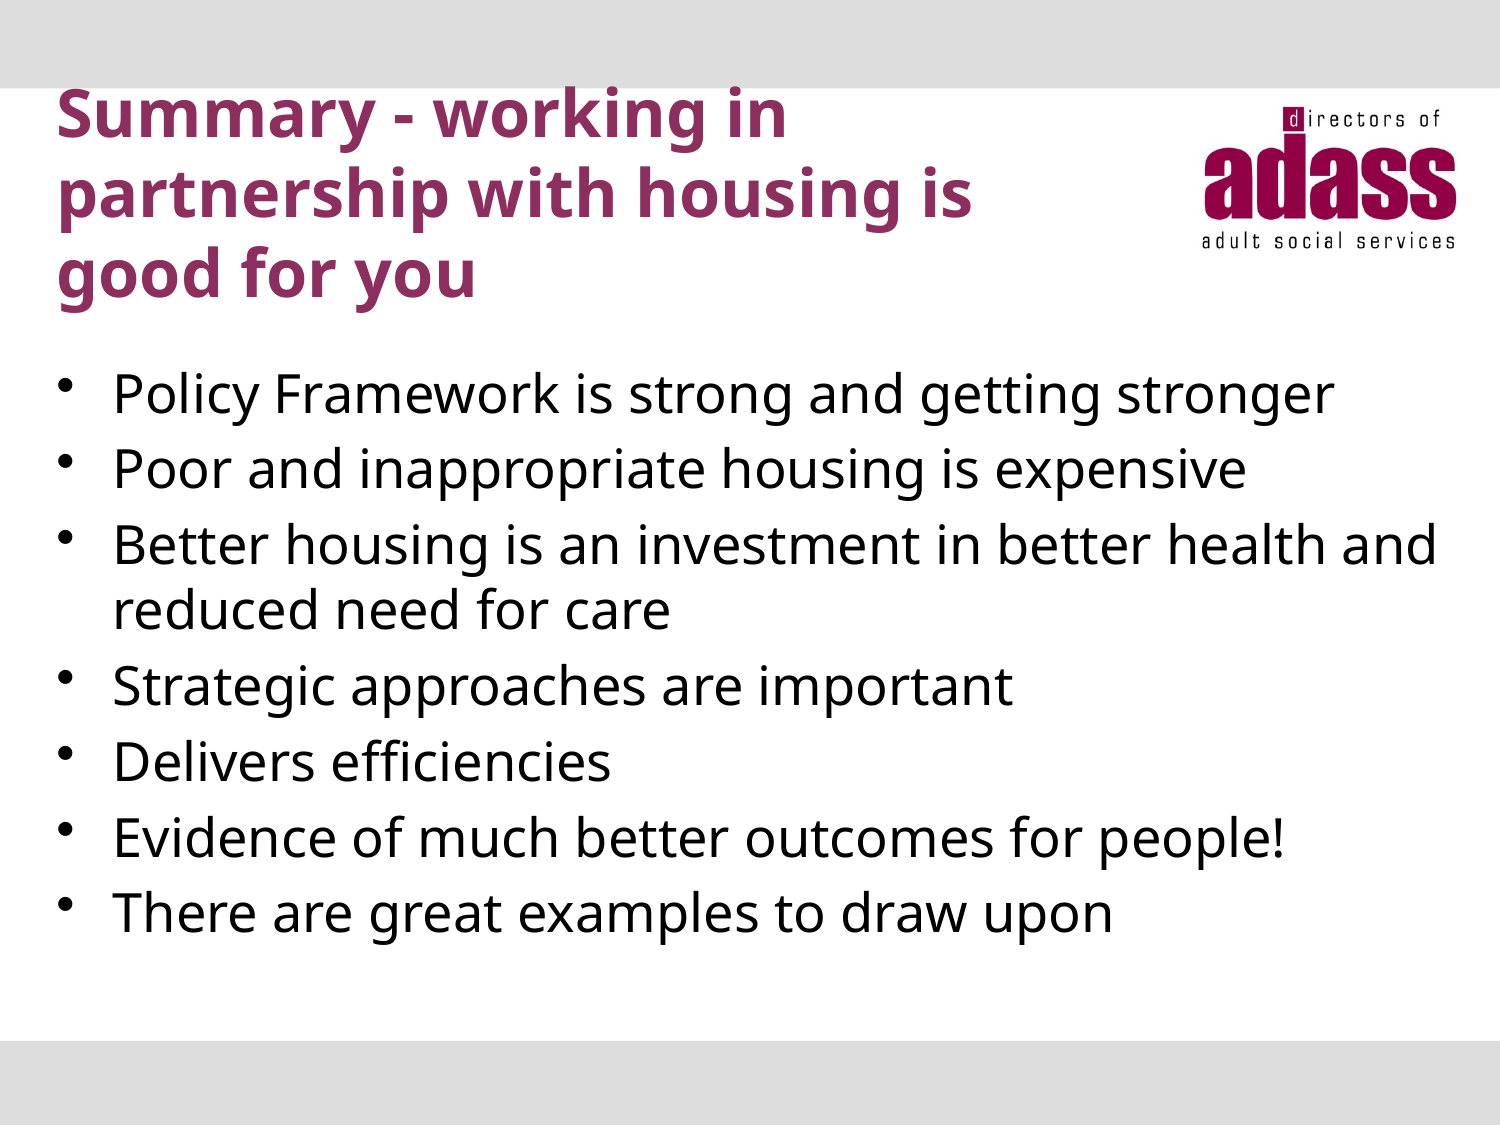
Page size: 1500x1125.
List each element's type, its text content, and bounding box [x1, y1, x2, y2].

title Summary - working in partnership with housing is good for you [41, 113, 1140, 268]
list Policy Framework is strong and getting stronger Poor and inappropriate housing is expensive Better housing is an investment in better health and reduced need for care Strategic approaches are important Delivers efficiencies Evidence of much better outcomes for people! There are great examples to draw upon [41, 351, 1459, 1024]
picture [1187, 89, 1459, 256]
